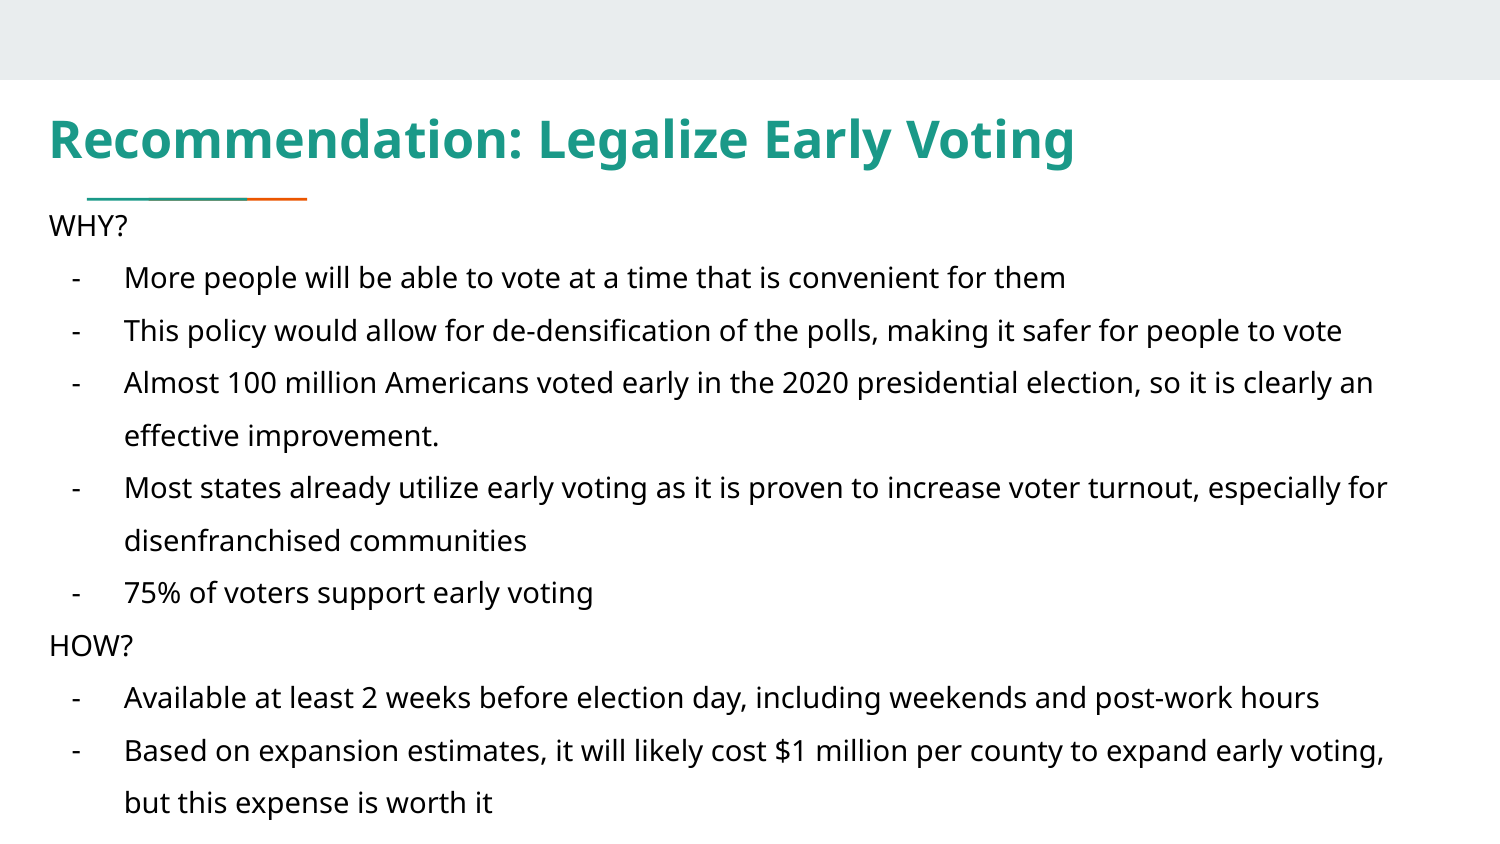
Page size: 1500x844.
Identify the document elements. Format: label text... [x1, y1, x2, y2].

text_box Recommendation: Legalize Early Voting [33, 91, 1280, 220]
text_box WHY? More people will be able to vote at a time that is convenient for them This policy would allow for de-densification of the polls, making it safer for people to vote Almost 100 million Americans voted early in the 2020 presidential election, so it is clearly an effective improvement. Most states already utilize early voting as it is proven to increase voter turnout, especially for disenfranchised communities 75% of voters support early voting HOW? Available at least 2 weeks before election day, including weekends and post-work hours Based on expansion estimates, it will likely cost $1 million per county to expand early voting, but this expense is worth it [33, 192, 1449, 835]
